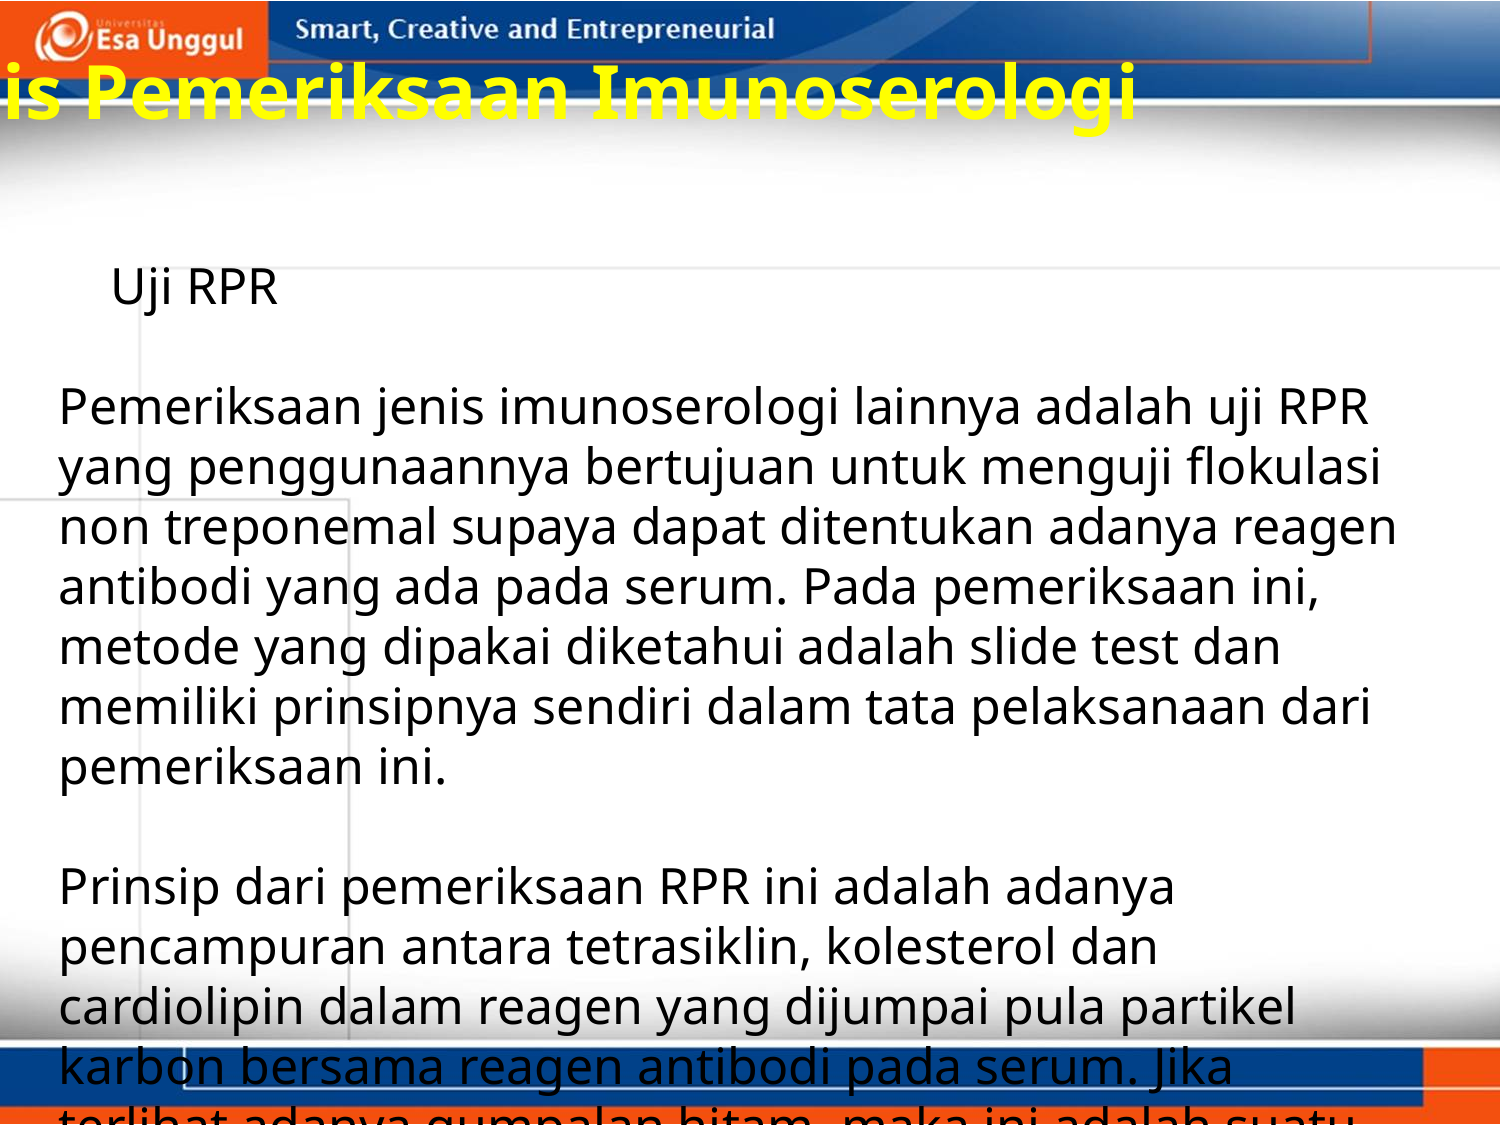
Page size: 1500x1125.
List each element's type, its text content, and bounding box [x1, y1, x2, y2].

text_box Uji RPR Pemeriksaan jenis imunoserologi lainnya adalah uji RPR yang penggunaannya bertujuan untuk menguji flokulasi non treponemal supaya dapat ditentukan adanya reagen antibodi yang ada pada serum. Pada pemeriksaan ini, metode yang dipakai diketahui adalah slide test dan memiliki prinsipnya sendiri dalam tata pelaksanaan dari pemeriksaan ini. Prinsip dari pemeriksaan RPR ini adalah adanya pencampuran antara tetrasiklin, kolesterol dan cardiolipin dalam reagen yang dijumpai pula partikel karbon bersama reagen antibodi pada serum. Jika terlihat adanya gumpalan hitam, maka ini adalah suatu bentuk hasil yang bisa dilihat secara mikrokopis. Reagen yang diketahui pada pemeriksaan ini adalah RPR Ag, kontrol (-), dan kontrol (+). [44, 187, 1420, 1125]
picture [0, 1, 1500, 1124]
text_box Jenis Pemeriksaan Imunoserologi [0, 37, 1155, 143]
